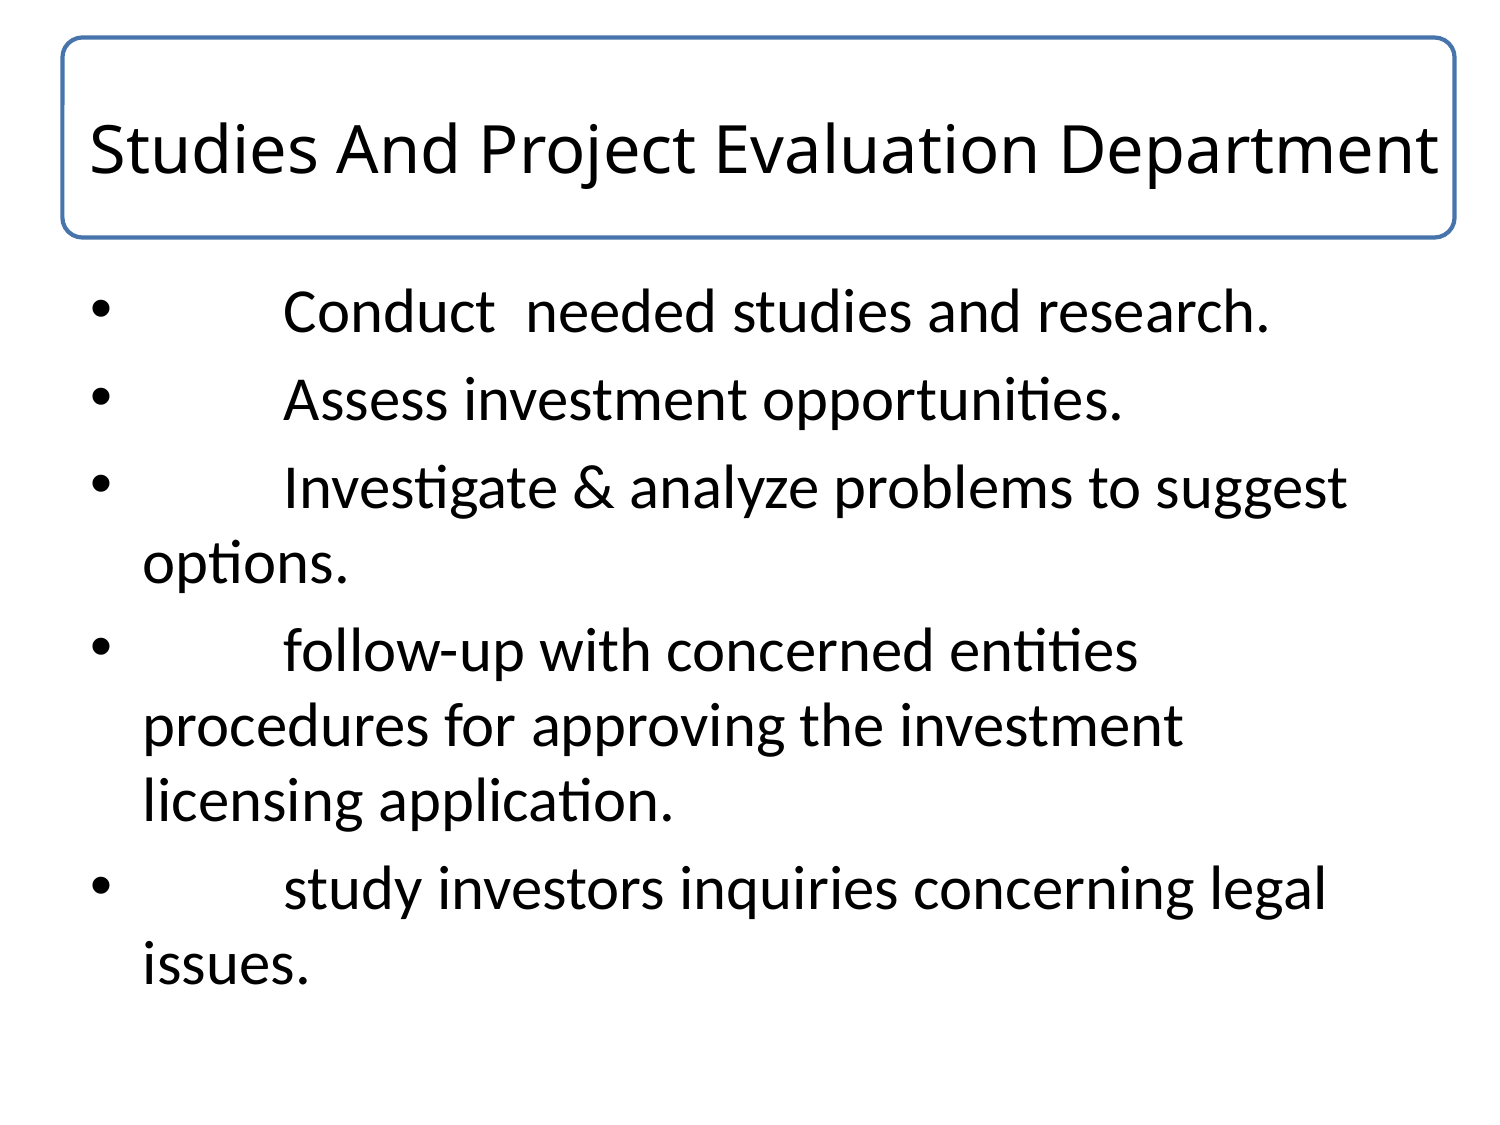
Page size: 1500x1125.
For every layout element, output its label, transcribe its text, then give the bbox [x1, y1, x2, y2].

text_box [60, 35, 1457, 240]
list Conduct needed studies and research. Assess investment opportunities. Investigate & analyze problems to suggest options. follow-up with concerned entities procedures for approving the investment licensing application. study investors inquiries concerning legal issues. [75, 262, 1425, 1005]
text_box Studies And Project Evaluation Department [74, 99, 1500, 195]
